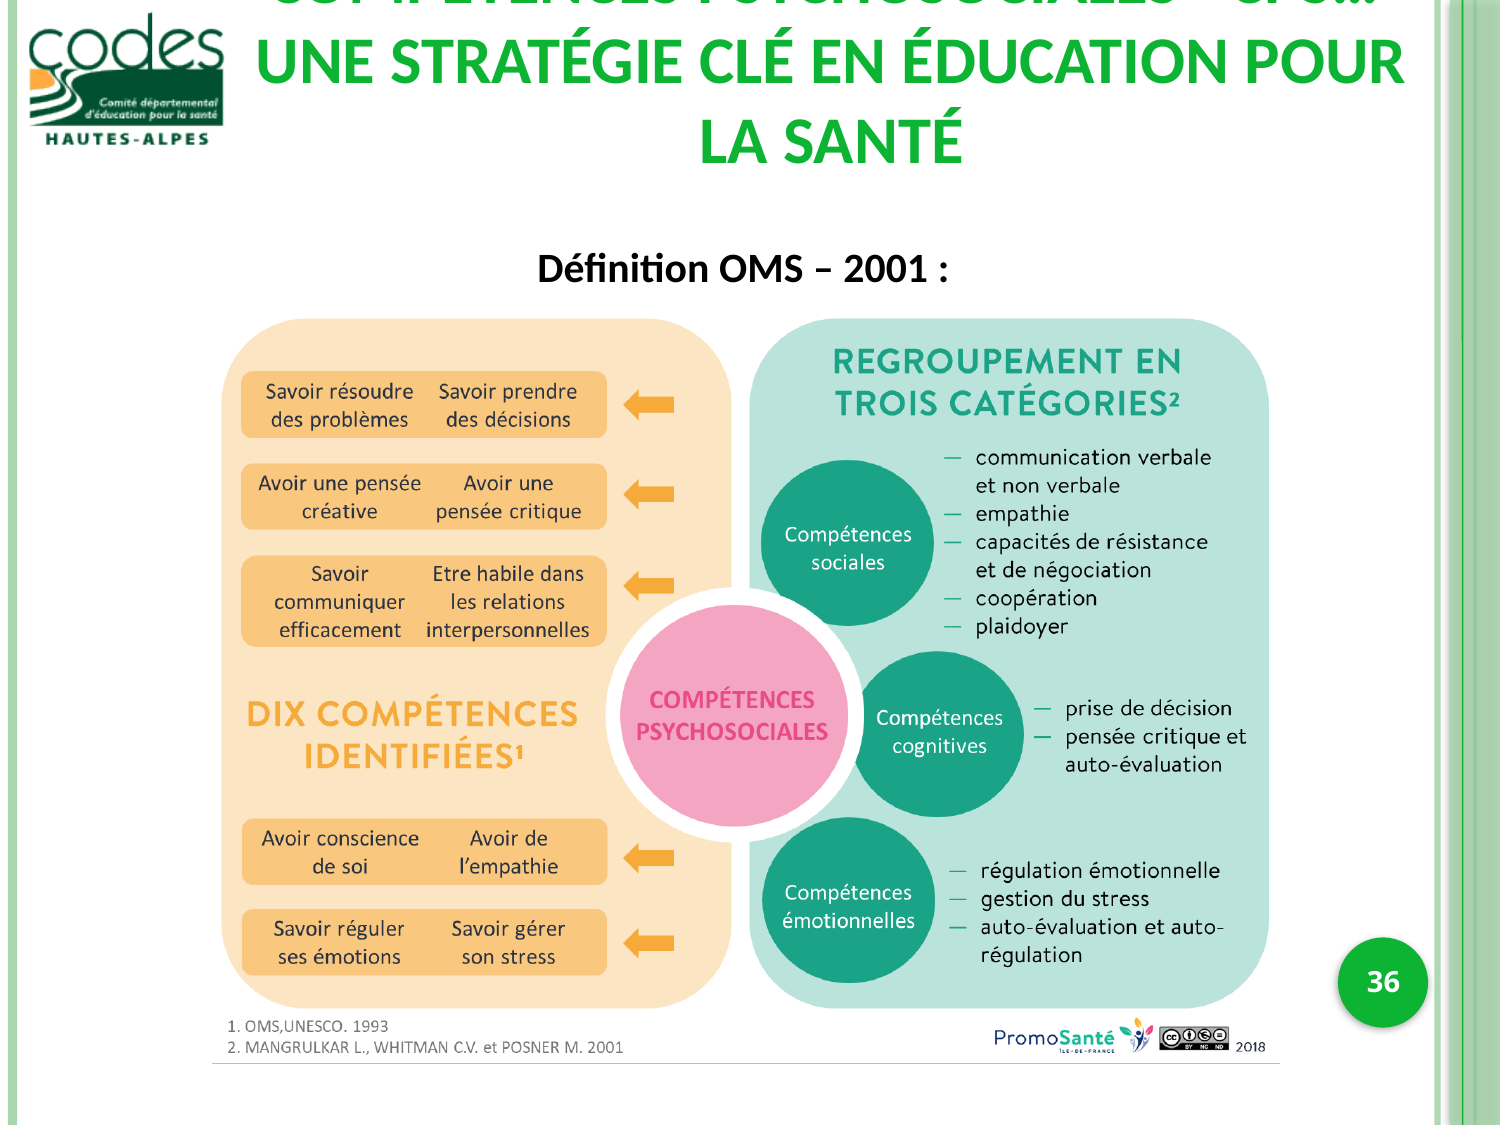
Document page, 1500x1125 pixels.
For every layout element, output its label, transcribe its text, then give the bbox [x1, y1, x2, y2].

text_box Compétences psychosociales - CPS… Une stratégie clé en éducation pour la santé [206, 71, 1457, 185]
slide_number 36 [1424, 940, 1434, 1026]
picture [211, 302, 1288, 1069]
text_box Définition OMS – 2001 : [73, 243, 1424, 1026]
picture [28, 0, 246, 156]
